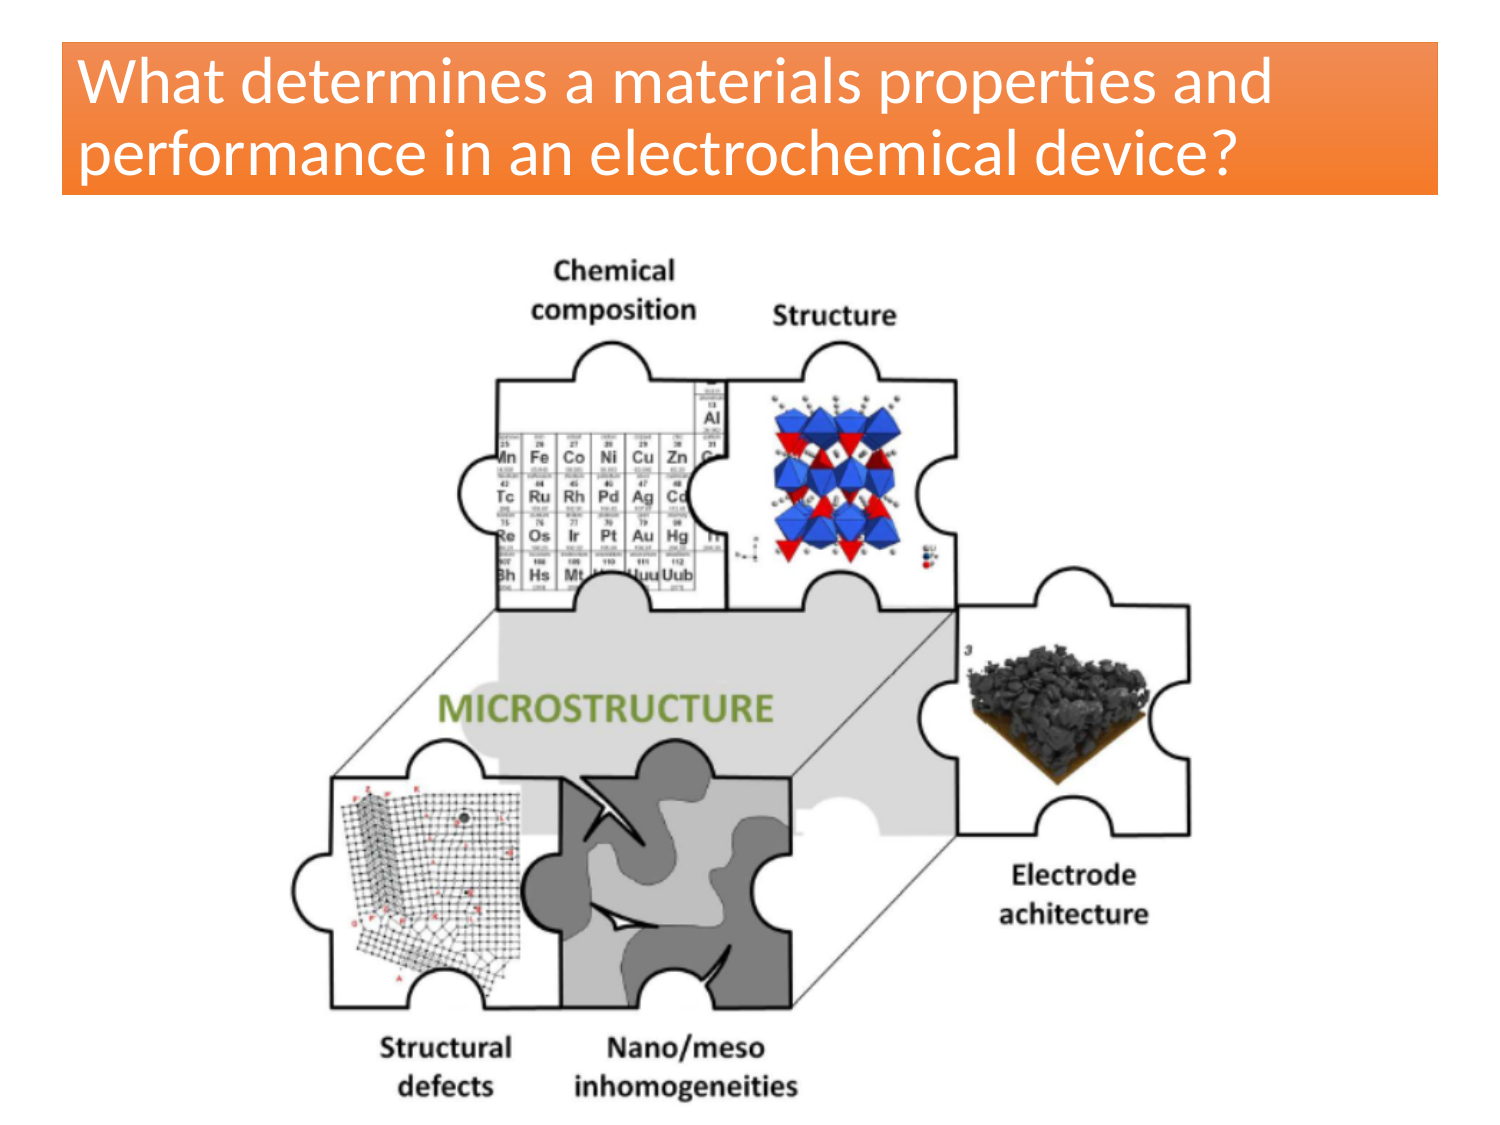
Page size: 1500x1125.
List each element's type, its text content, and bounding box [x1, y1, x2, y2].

title What determines a materials properties and performance in an electrochemical device? [62, 42, 1438, 195]
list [281, 224, 1219, 1107]
